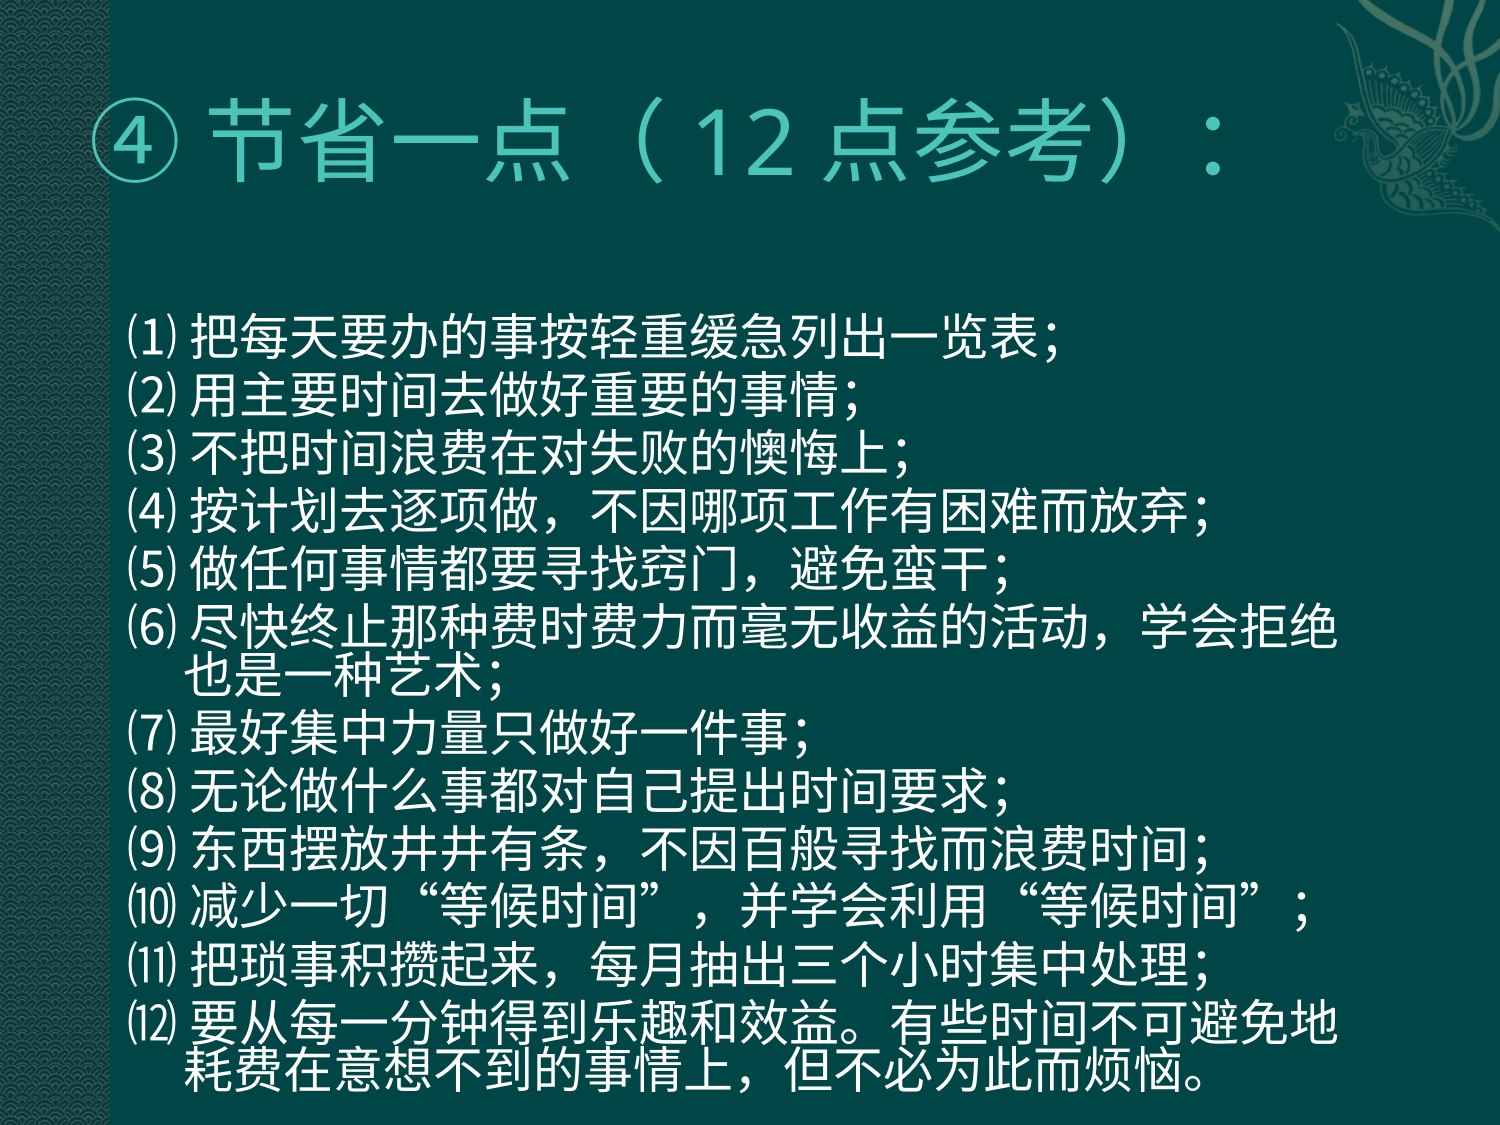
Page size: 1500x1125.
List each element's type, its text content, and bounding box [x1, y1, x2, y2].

picture [0, 0, 110, 1125]
title ④节省一点（12点参考）： [75, 45, 1351, 233]
list ⑴把每天要办的事按轻重缓急列出一览表； ⑵用主要时间去做好重要的事情； ⑶不把时间浪费在对失败的懊悔上； ⑷按计划去逐项做，不因哪项工作有困难而放弃； ⑸做任何事情都要寻找窍门，避免蛮干； ⑹尽快终止那种费时费力而毫无收益的活动，学会拒绝也是一种艺术； ⑺最好集中力量只做好一件事； ⑻无论做什么事都对自己提出时间要求； ⑼东西摆放井井有条，不因百般寻找而浪费时间； ⑽减少一切“等候时间”，并学会利用“等候时间”； ⑾把琐事积攒起来，每月抽出三个小时集中处理； ⑿要从每一分钟得到乐趣和效益。有些时间不可避免地耗费在意想不到的事情上，但不必为此而烦恼。 [112, 249, 1388, 1125]
